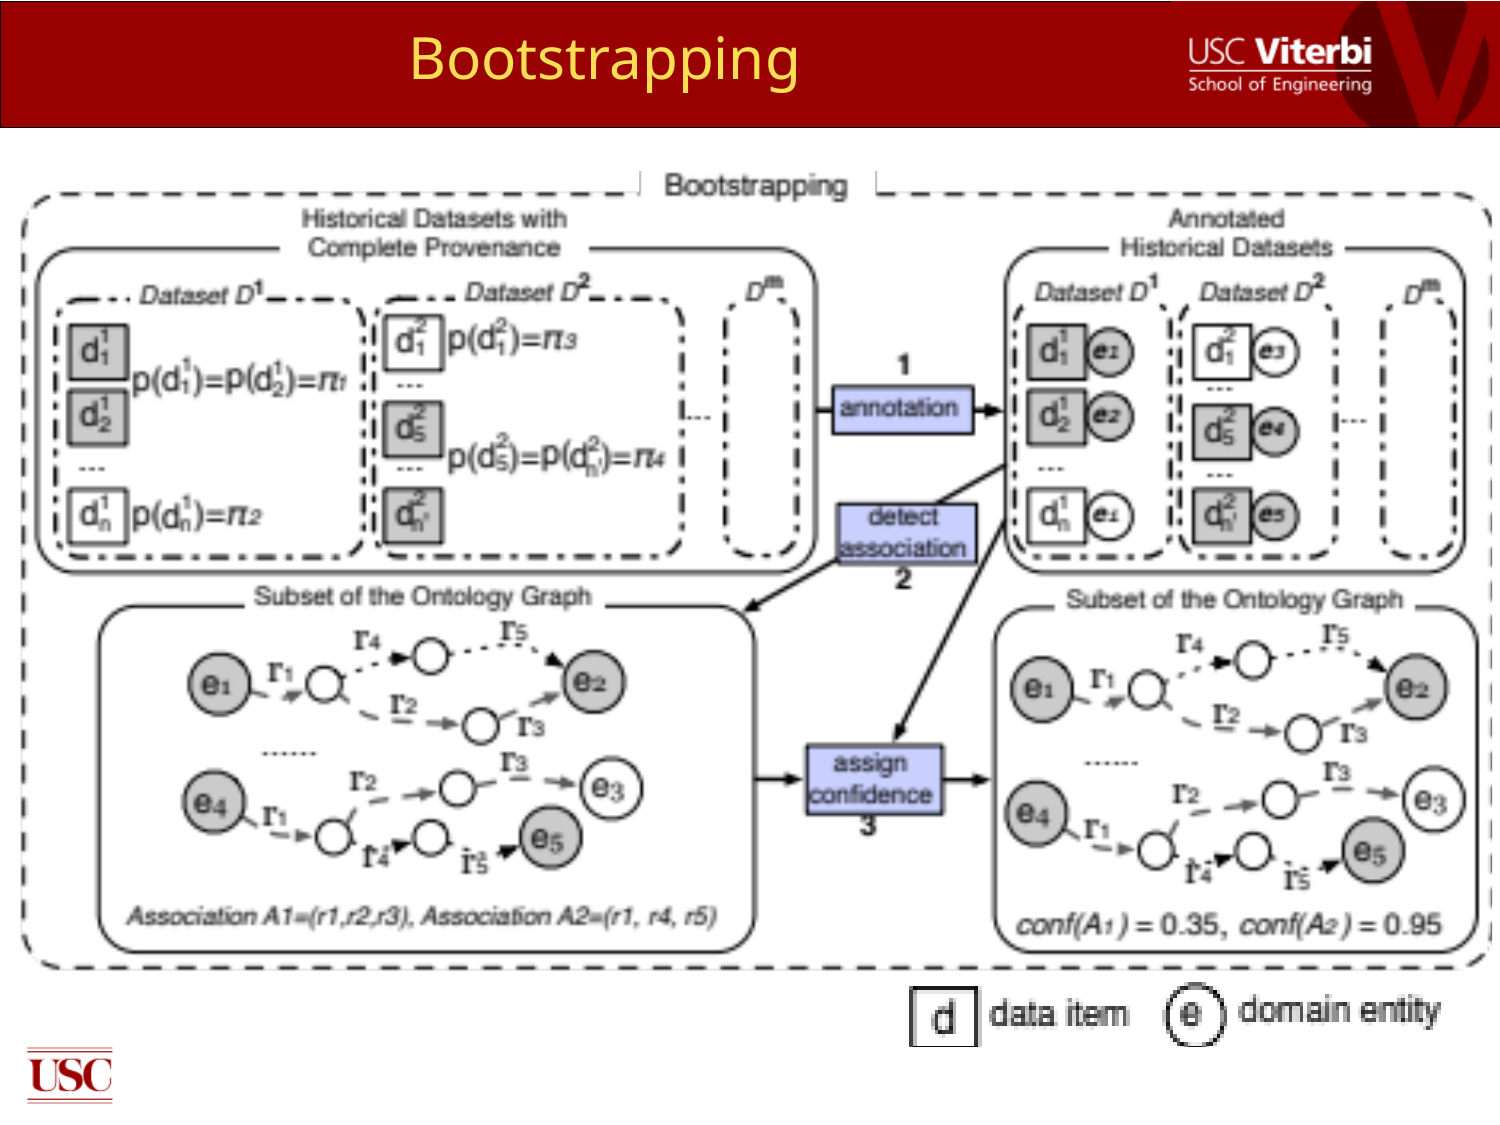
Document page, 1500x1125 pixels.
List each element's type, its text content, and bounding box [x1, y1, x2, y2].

picture [1171, 1, 1500, 127]
title Bootstrapping [37, 0, 1173, 119]
picture [12, 171, 1493, 1047]
picture [0, 1035, 125, 1125]
